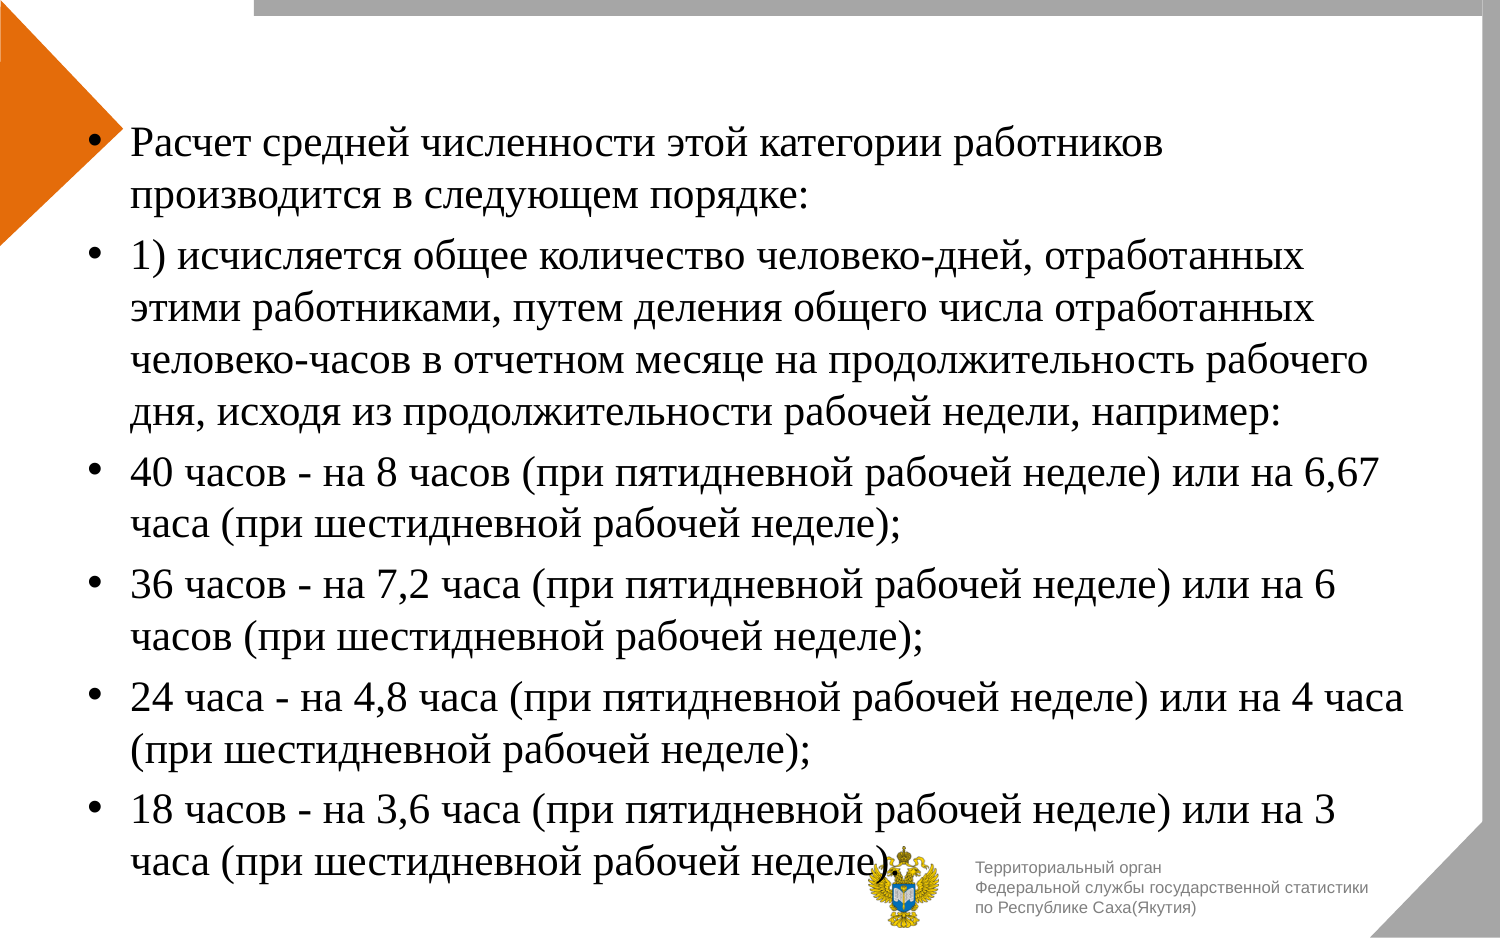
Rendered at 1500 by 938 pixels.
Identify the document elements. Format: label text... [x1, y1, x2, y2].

list Расчет средней численности этой категории работников производится в следующем порядке: 1) исчисляется общее количество человеко-дней, отработанных этими работниками, путем деления общего числа отработанных человеко-часов в отчетном месяце на продолжительность рабочего дня, исходя из продолжительности рабочей недели, например: 40 часов - на 8 часов (при пятидневной рабочей неделе) или на 6,67 часа (при шестидневной рабочей неделе); 36 часов - на 7,2 часа (при пятидневной рабочей неделе) или на 6 часов (при шестидневной рабочей неделе); 24 часа - на 4,8 часа (при пятидневной рабочей неделе) или на 4 часа (при шестидневной рабочей неделе); 18 часов - на 3,6 часа (при пятидневной рабочей неделе) или на 3 часа (при шестидневной рабочей неделе). [75, 107, 1425, 909]
footer Территориальный орган Федеральной службы государственной статистики по Республике Саха(Якутия) [962, 871, 1457, 922]
picture [868, 909, 939, 928]
